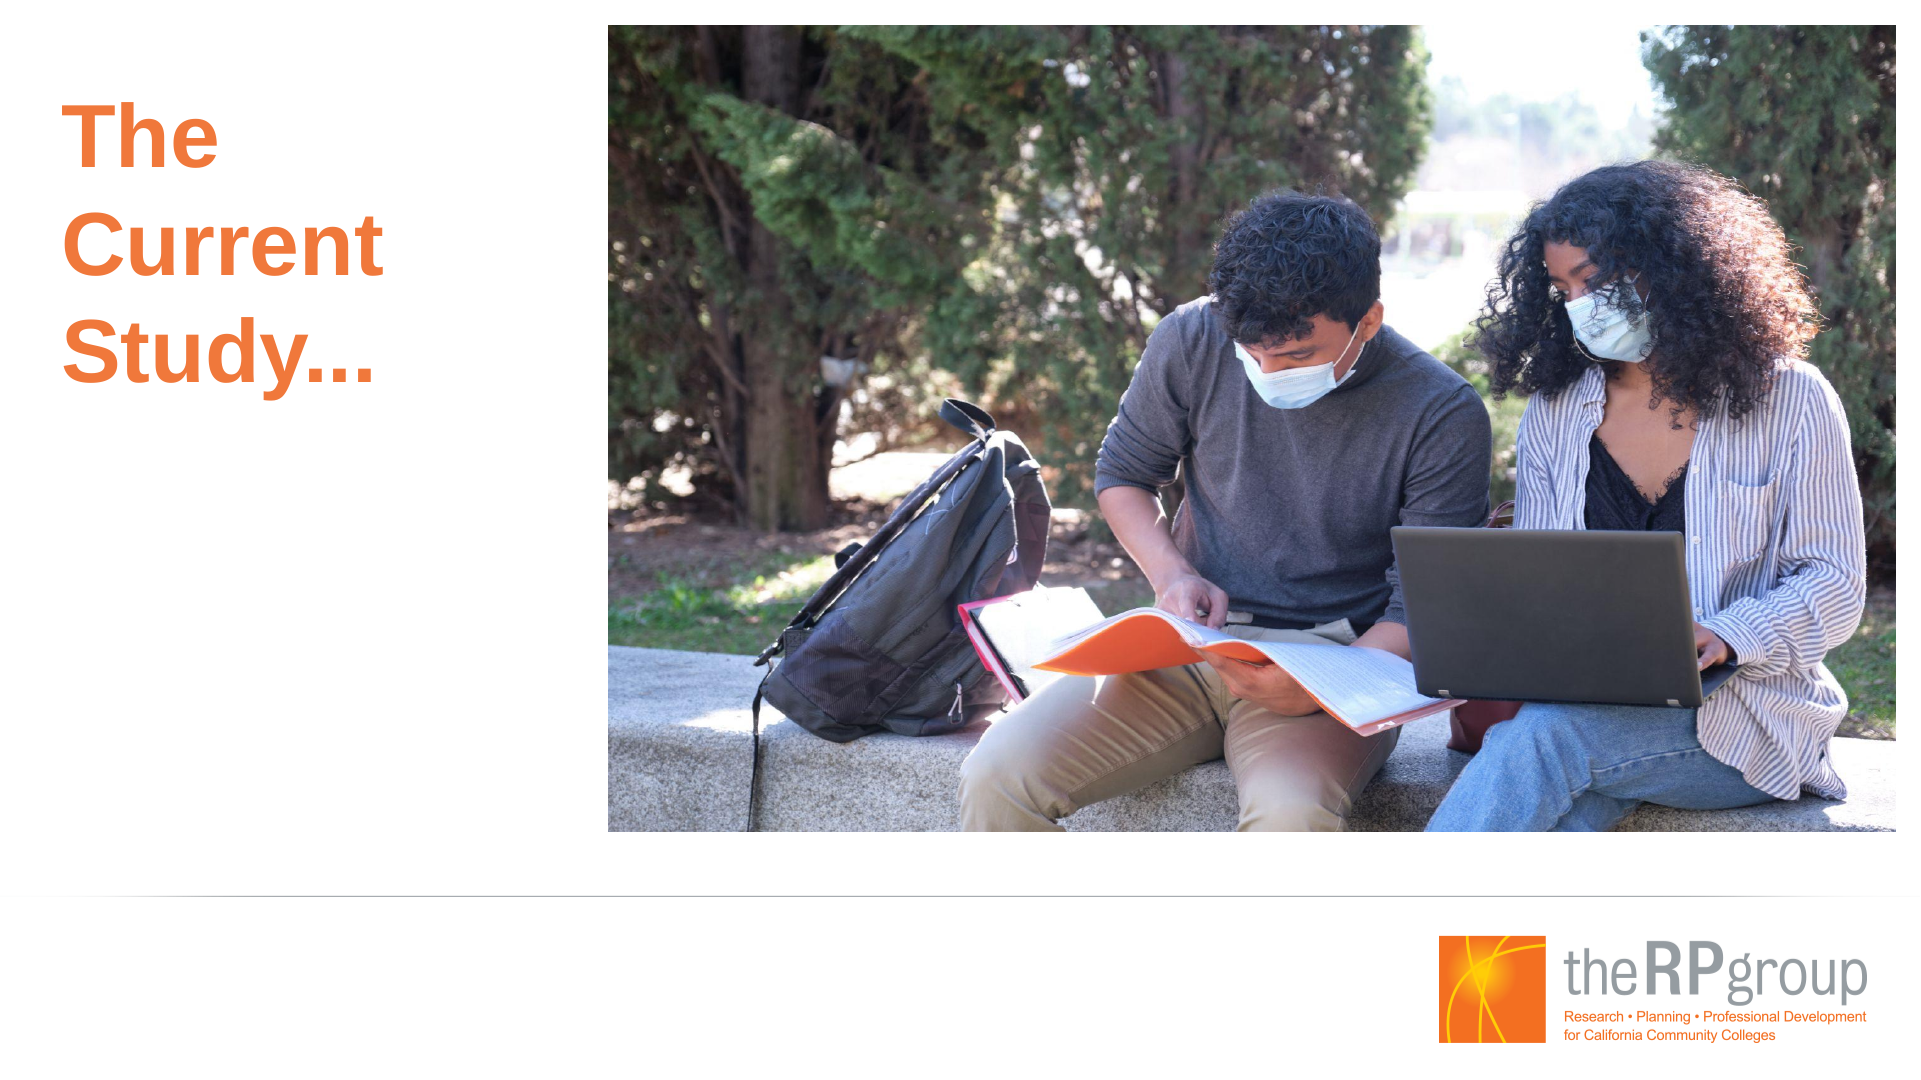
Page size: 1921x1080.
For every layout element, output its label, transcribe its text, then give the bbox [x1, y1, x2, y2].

title The Current Study... [46, 0, 541, 571]
picture [0, 0, 1920, 1080]
